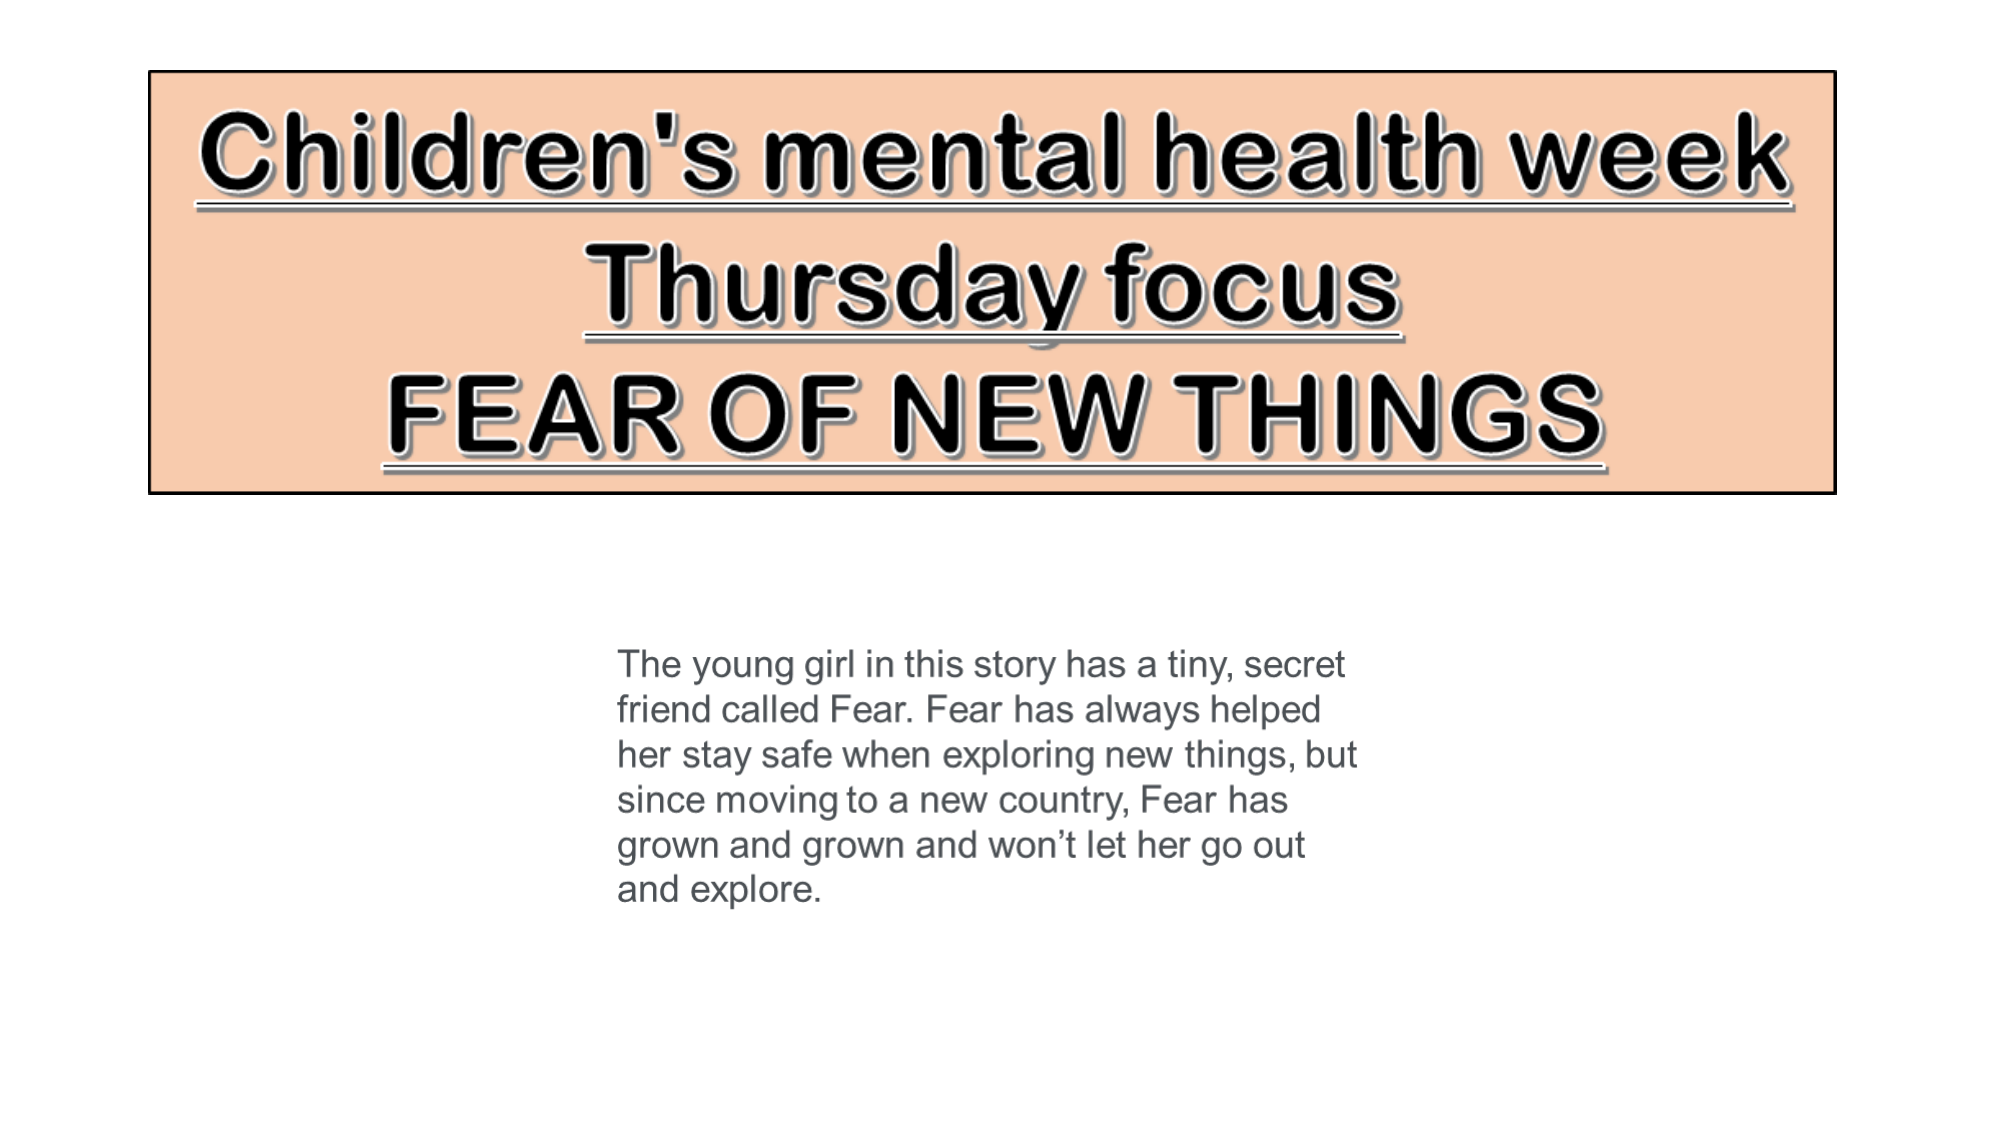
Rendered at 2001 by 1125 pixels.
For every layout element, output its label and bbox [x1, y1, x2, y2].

picture [148, 70, 1837, 495]
picture [593, 628, 1391, 934]
